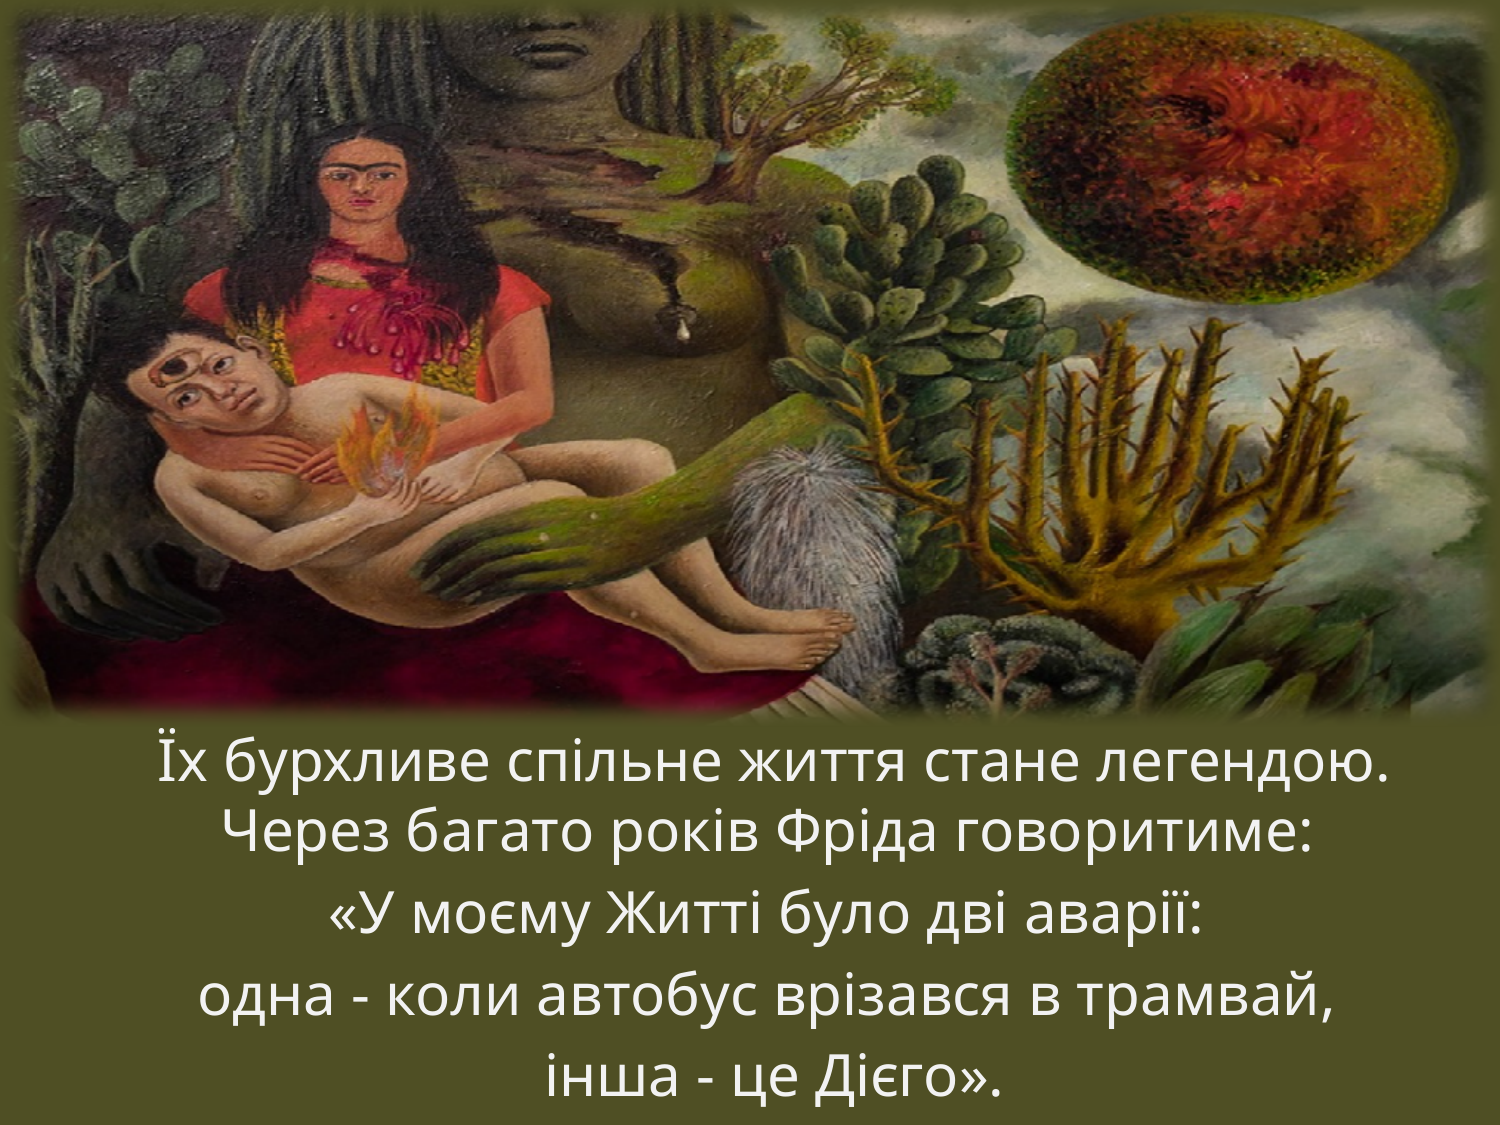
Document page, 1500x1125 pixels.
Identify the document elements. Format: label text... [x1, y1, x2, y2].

picture [0, 0, 1500, 729]
list Їх бурхливе спільне життя стане легендою. Через багато років Фріда говоритиме: «У моєму Житті було дві аварії: одна - коли автобус врізався в трамвай, інша - це Дієго». [107, 740, 1442, 1122]
